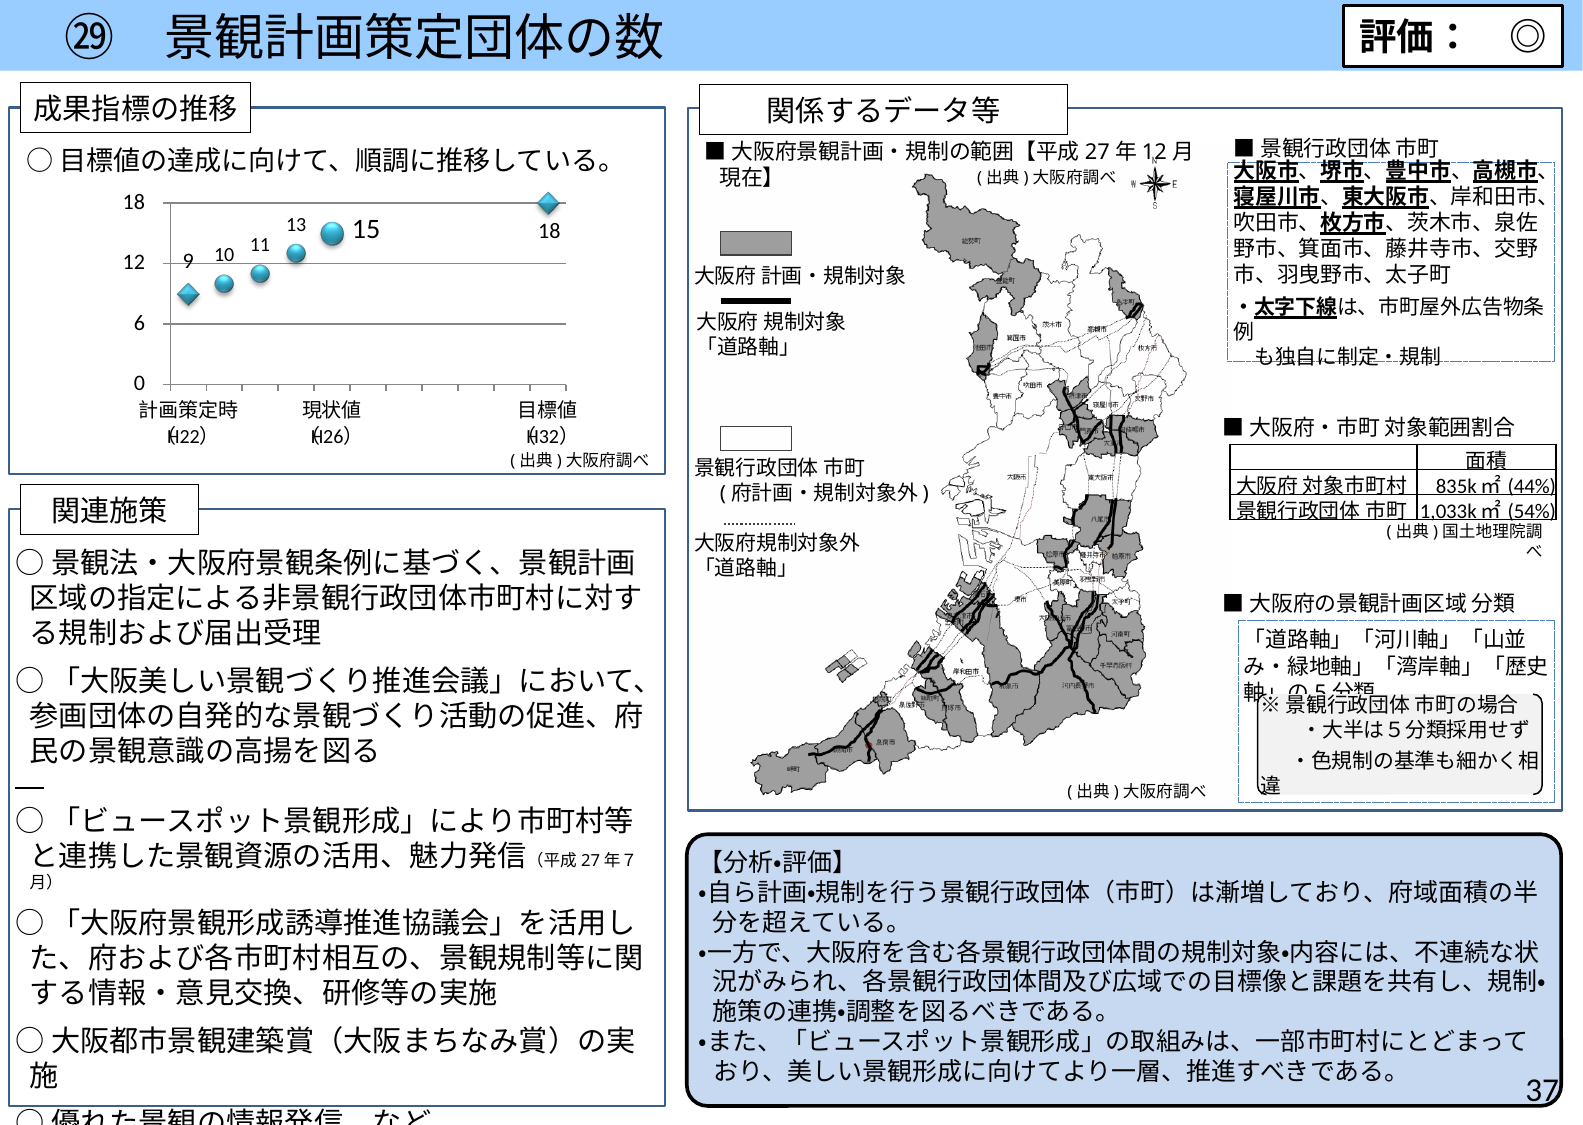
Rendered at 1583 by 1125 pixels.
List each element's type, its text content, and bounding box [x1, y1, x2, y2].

text_box ○景観法・大阪府景観条例に基づく、景観計画区域の指定による非景観行政団体市町村に対する規制および届出受理 ○「大阪美しい景観づくり推進会議」において、参画団体の自発的な景観づくり活動の促進、府民の景観意識の高揚を図る ○「ビュースポット景観形成」により市町村等と連携した景観資源の活用、魅力発信（平成27年７月） ○「大阪府景観形成誘導推進協議会」を活用した、府および各市町村相互の、景観規制等に関する情報・意見交換、研修等の実施 ○大阪都市景観建築賞（大阪まちなみ賞）の実施 ○優れた景観の情報発信 など [9, 538, 659, 1106]
text_box 「道路軸」「河川軸」「山並み・緑地軸」「湾岸軸」「歴史軸」の5分類 [1238, 620, 1555, 803]
text_box ※景観行政団体 市町の場合 ・大半は５分類採用せず ・色規制の基準も細かく相違 [1256, 693, 1543, 796]
text_box 成果指標の推移 [20, 82, 251, 133]
text_box [1068, 105, 1564, 813]
picture [699, 145, 1232, 811]
text_box (出典)大阪府調べ [177, 444, 656, 480]
text_box 【分析・評価】 ・自ら計画・規制を行う景観行政団体（市町）は漸増しており、府域面積の半分を超えている。 ・一方で、大阪府を含む各景観行政団体間の規制対象・内容には、不連続な状況がみられ、各景観行政団体間及び広域での目標像と課題を共有し、規制・施策の連携・調整を図るべきである。 ・また、「ビュースポット景観形成」の取組みは、一部市町村にとどまっており、美しい景観形成に向けてより一層、推進すべきである。 [686, 834, 1562, 1106]
table_cell 1,033k㎡(54%) [1418, 495, 1555, 519]
text_box ㉙ 景観計画策定団体の数 [0, 0, 1583, 71]
text_box ■大阪府・市町 対象範囲割合 [1236, 407, 1531, 445]
text_box [686, 105, 699, 813]
table_cell 835k㎡(44%) [1418, 470, 1555, 494]
table_cell 景観行政団体 市町 [1236, 495, 1416, 519]
table_header 面積 [1418, 445, 1555, 469]
text_box ■景観行政団体 市町 [1227, 128, 1542, 171]
text_box 関係するデータ等 [699, 84, 1068, 131]
table_cell 大阪府 対象市町村 [1236, 470, 1416, 494]
text_box ■大阪府の景観計画区域 分類 [1236, 583, 1531, 626]
text_box 関連施策 [20, 484, 199, 535]
slide_number 37 [1505, 1058, 1574, 1119]
table_header [1236, 445, 1416, 469]
picture [109, 178, 579, 451]
text_box 大阪市、堺市、豊中市、高槻市、寝屋川市、東大阪市、岸和田市、吹田市、枚方市、茨木市、泉佐野市、箕面市、藤井寺市、交野市、羽曳野市、太子町 ・太字下線は、市町屋外広告物条例 も独自に制定・規制 [1236, 162, 1555, 362]
text_box ■大阪府景観計画・規制の範囲【平成27年12月現在】 [698, 131, 1217, 145]
text_box 評価： ◎ [1343, 5, 1563, 67]
text_box [7, 105, 667, 476]
text_box [7, 507, 667, 1108]
text_box ○目標値の達成に向けて、順調に推移している。 [20, 137, 659, 179]
text_box (出典)国土地理院調べ [1373, 515, 1549, 551]
